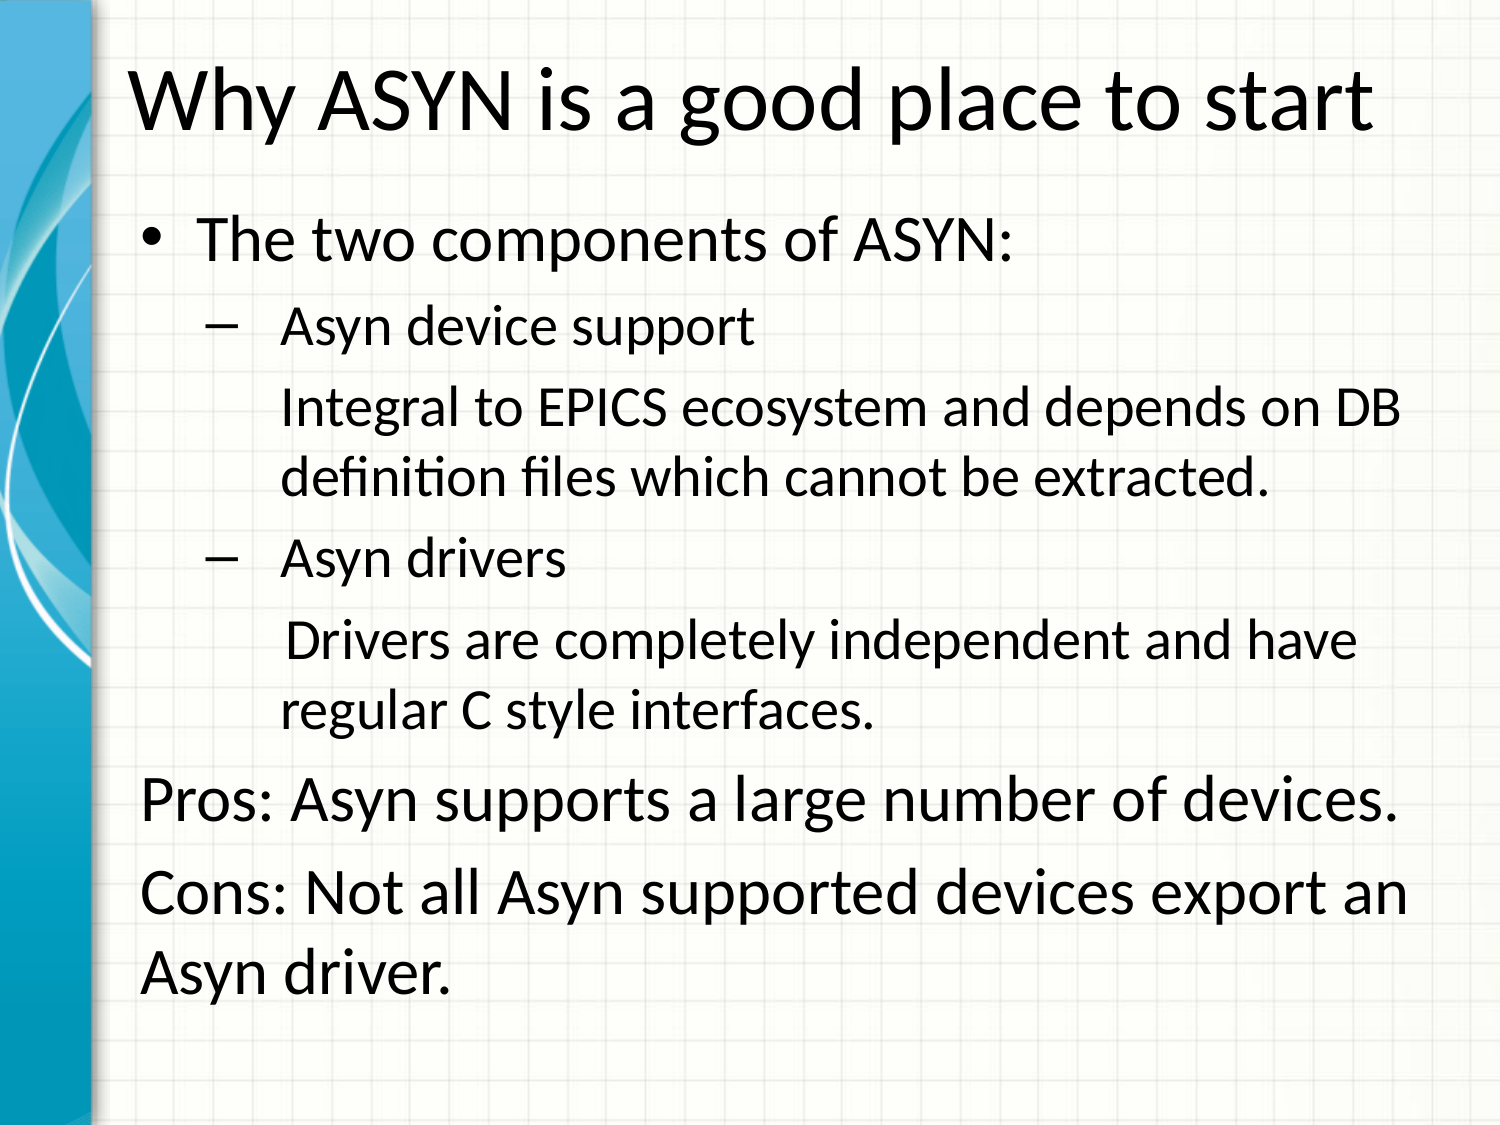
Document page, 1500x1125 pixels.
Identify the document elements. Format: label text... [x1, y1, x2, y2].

list The two components of ASYN: Asyn device support Integral to EPICS ecosystem and depends on DB definition files which cannot be extracted. Asyn drivers Drivers are completely independent and have regular C style interfaces. Pros: Asyn supports a large number of devices. Cons: Not all Asyn supported devices export an Asyn driver. [125, 187, 1450, 1075]
picture [0, 0, 1500, 1125]
title Why ASYN is a good place to start [112, 0, 1438, 188]
